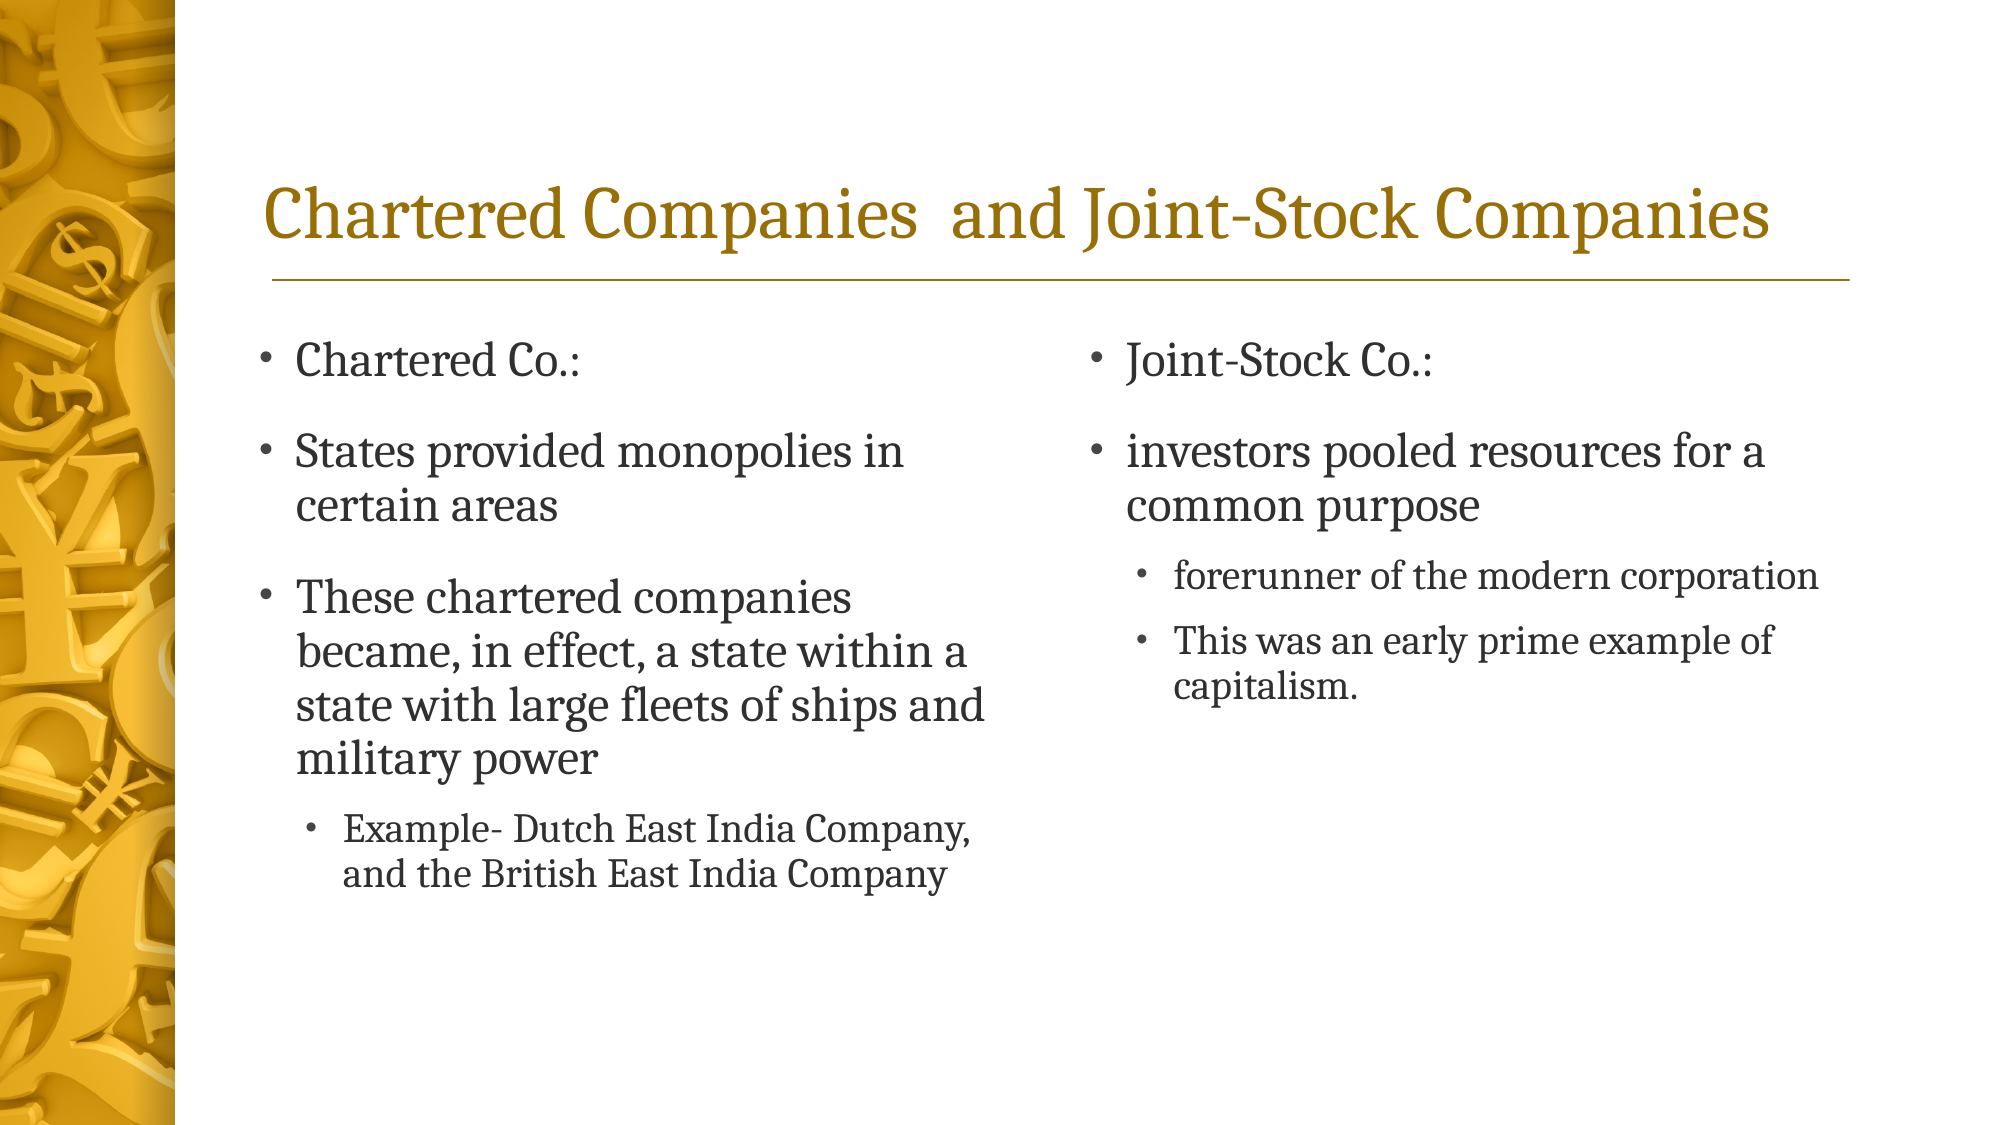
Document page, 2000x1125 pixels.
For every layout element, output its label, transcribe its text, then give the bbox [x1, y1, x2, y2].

list Joint-Stock Co.: investors pooled resources for a common purpose forerunner of the modern corporation This was an early prime example of capitalism. [1074, 325, 1863, 1013]
picture [0, 0, 175, 1125]
title Chartered Companies and Joint-Stock Companies [249, 62, 1863, 263]
list Chartered Co.: States provided monopolies in certain areas These chartered companies became, in effect, a state within a state with large fleets of ships and military power Example- Dutch East India Company, and the British East India Company [244, 325, 1032, 1013]
